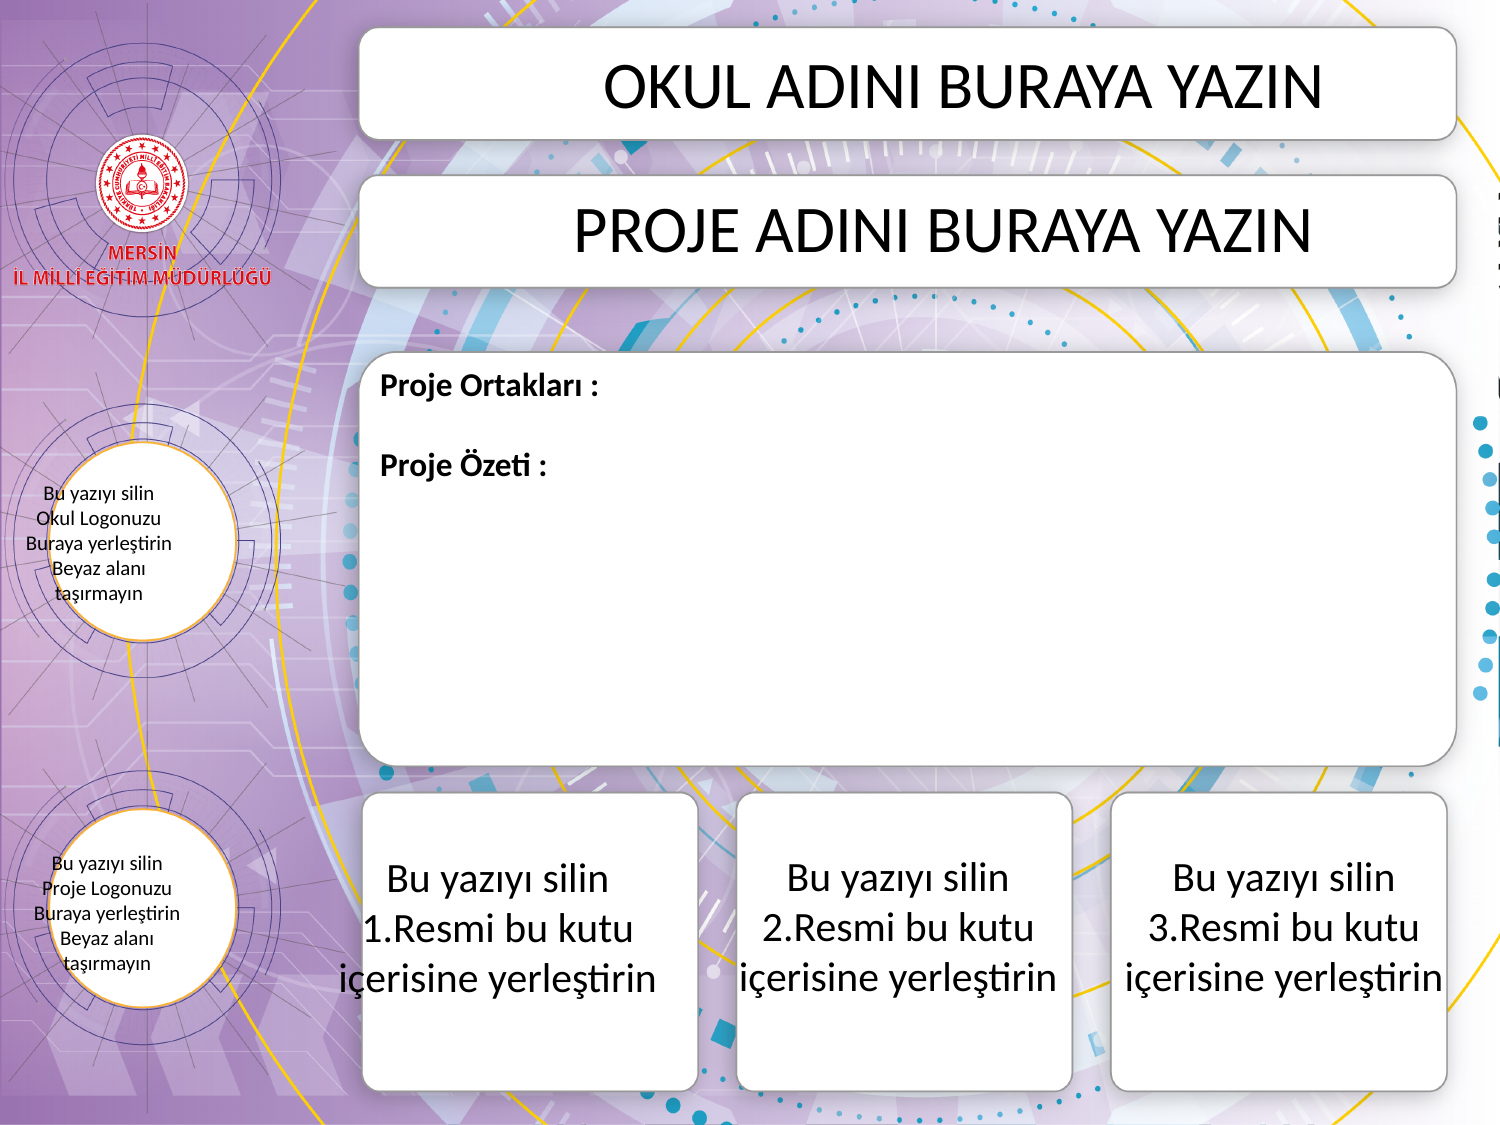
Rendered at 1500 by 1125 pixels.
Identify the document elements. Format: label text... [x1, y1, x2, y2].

text_box Bu yazıyı silin 3.Resmi bu kutu içerisine yerleştirin [1109, 842, 1459, 1008]
text_box OKUL ADINI BURAYA YAZIN [588, 34, 1341, 130]
text_box Proje Ortakları : Proje Özeti : [365, 356, 1453, 726]
text_box PROJE ADINI BURAYA YAZIN [558, 178, 1329, 274]
picture [0, 0, 1500, 1125]
text_box Bu yazıyı silin Proje Logonuzu Buraya yerleştirin Beyaz alanı taşırmayın [18, 842, 196, 982]
text_box Bu yazıyı silin Okul Logonuzu Buraya yerleştirin Beyaz alanı taşırmayın [10, 472, 188, 613]
text_box Bu yazıyı silin 2.Resmi bu kutu içerisine yerleştirin [723, 842, 1073, 1008]
text_box Bu yazıyı silin 1.Resmi bu kutu içerisine yerleştirin [323, 842, 673, 1008]
